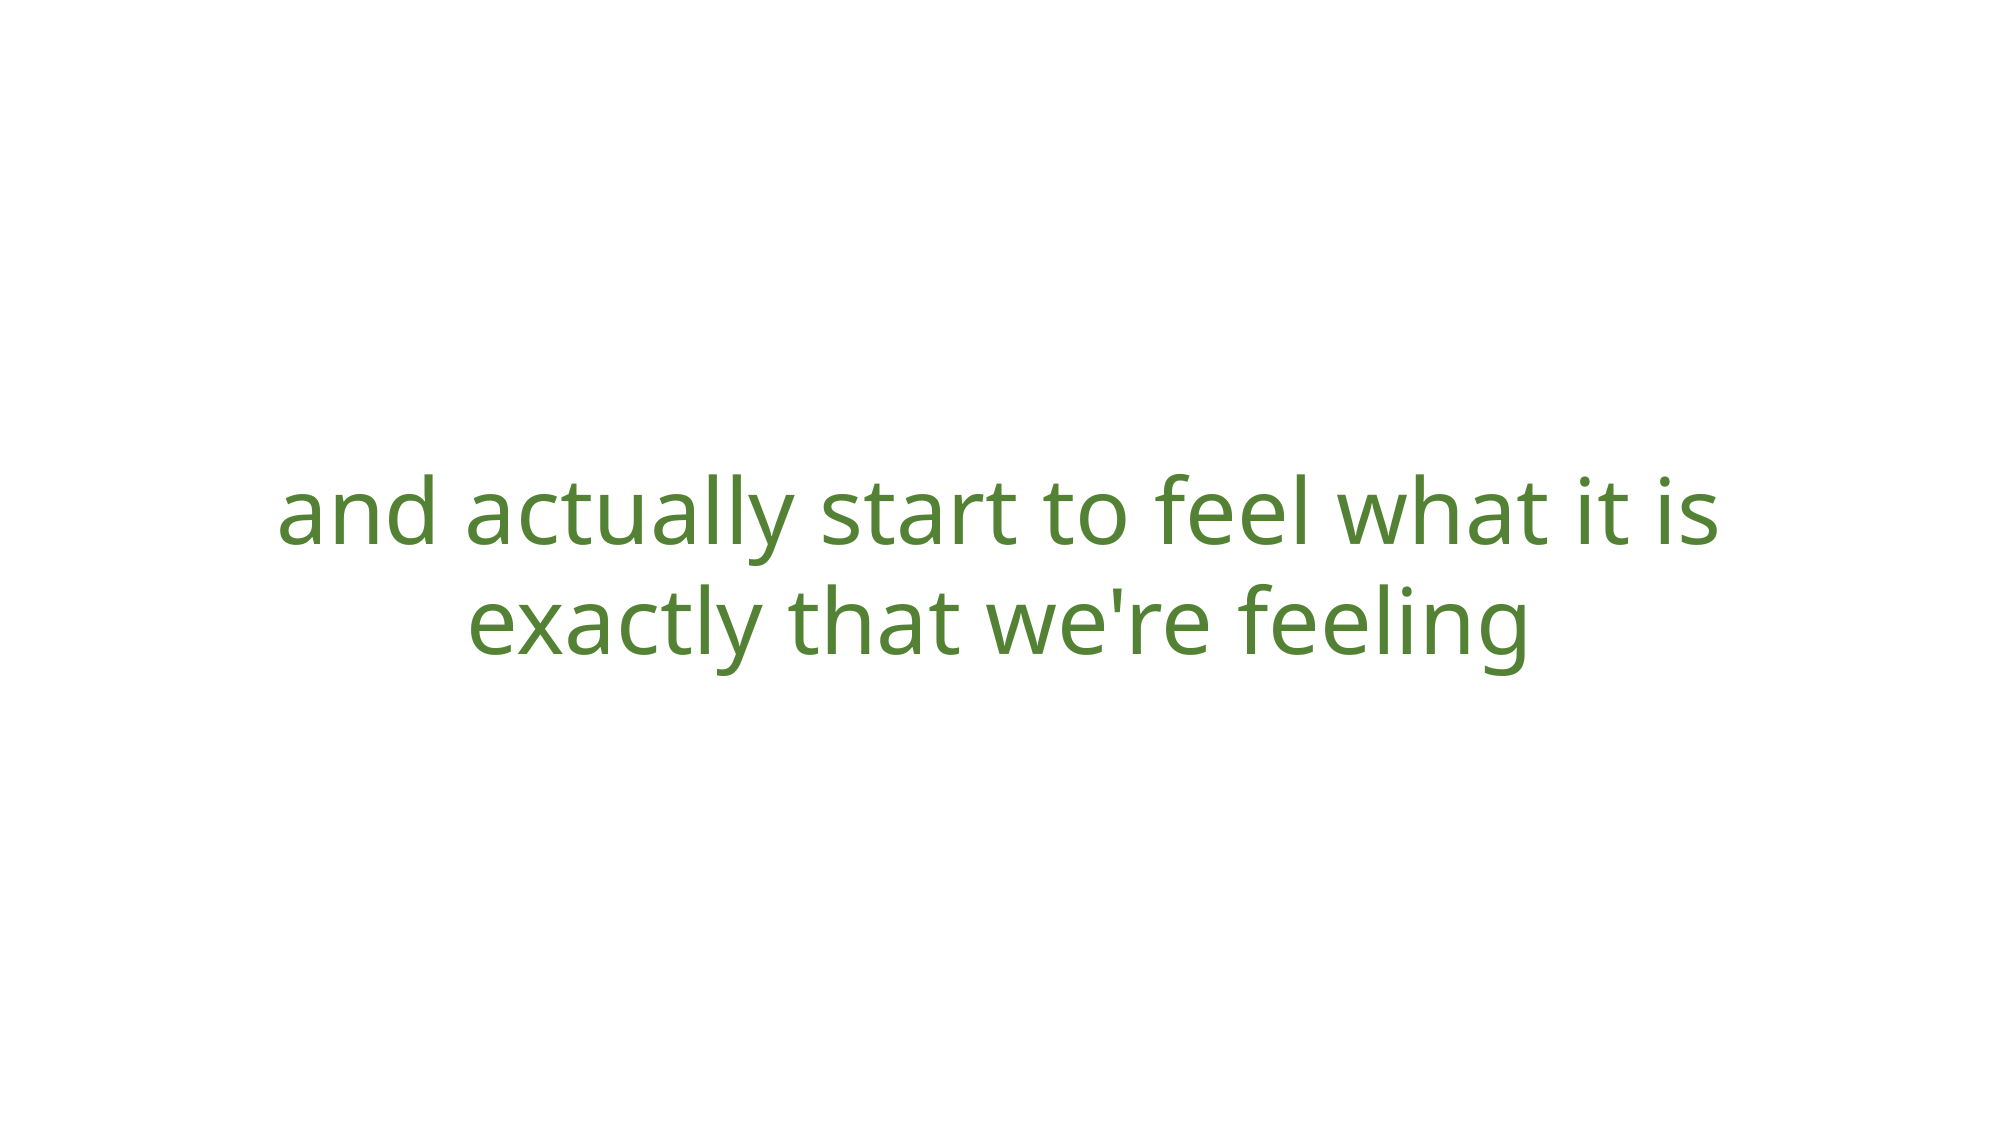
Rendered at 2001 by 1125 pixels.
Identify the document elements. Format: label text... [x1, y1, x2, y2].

list and actually start to feel what it is exactly that we're feeling [262, 141, 1738, 984]
